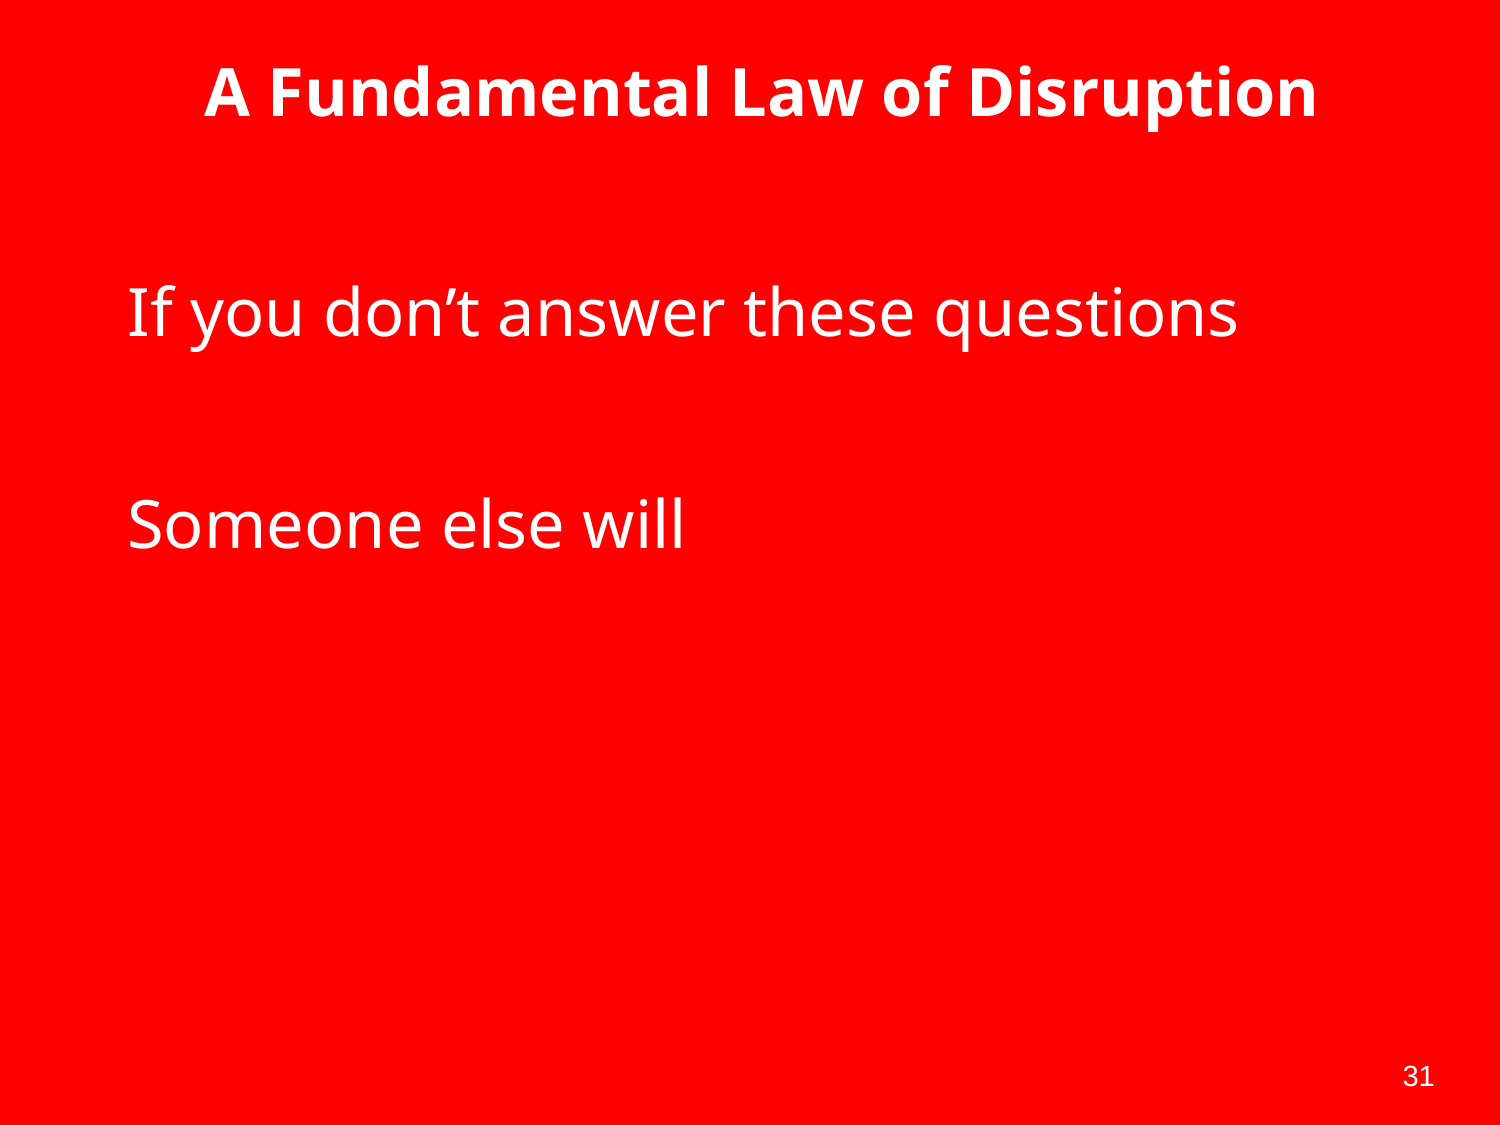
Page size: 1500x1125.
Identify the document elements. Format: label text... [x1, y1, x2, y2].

title A Fundamental Law of Disruption [62, 0, 1463, 138]
slide_number 31 [1099, 1049, 1451, 1125]
text_box Someone else will [112, 474, 1163, 650]
list If you don’t answer these questions [112, 262, 1463, 401]
